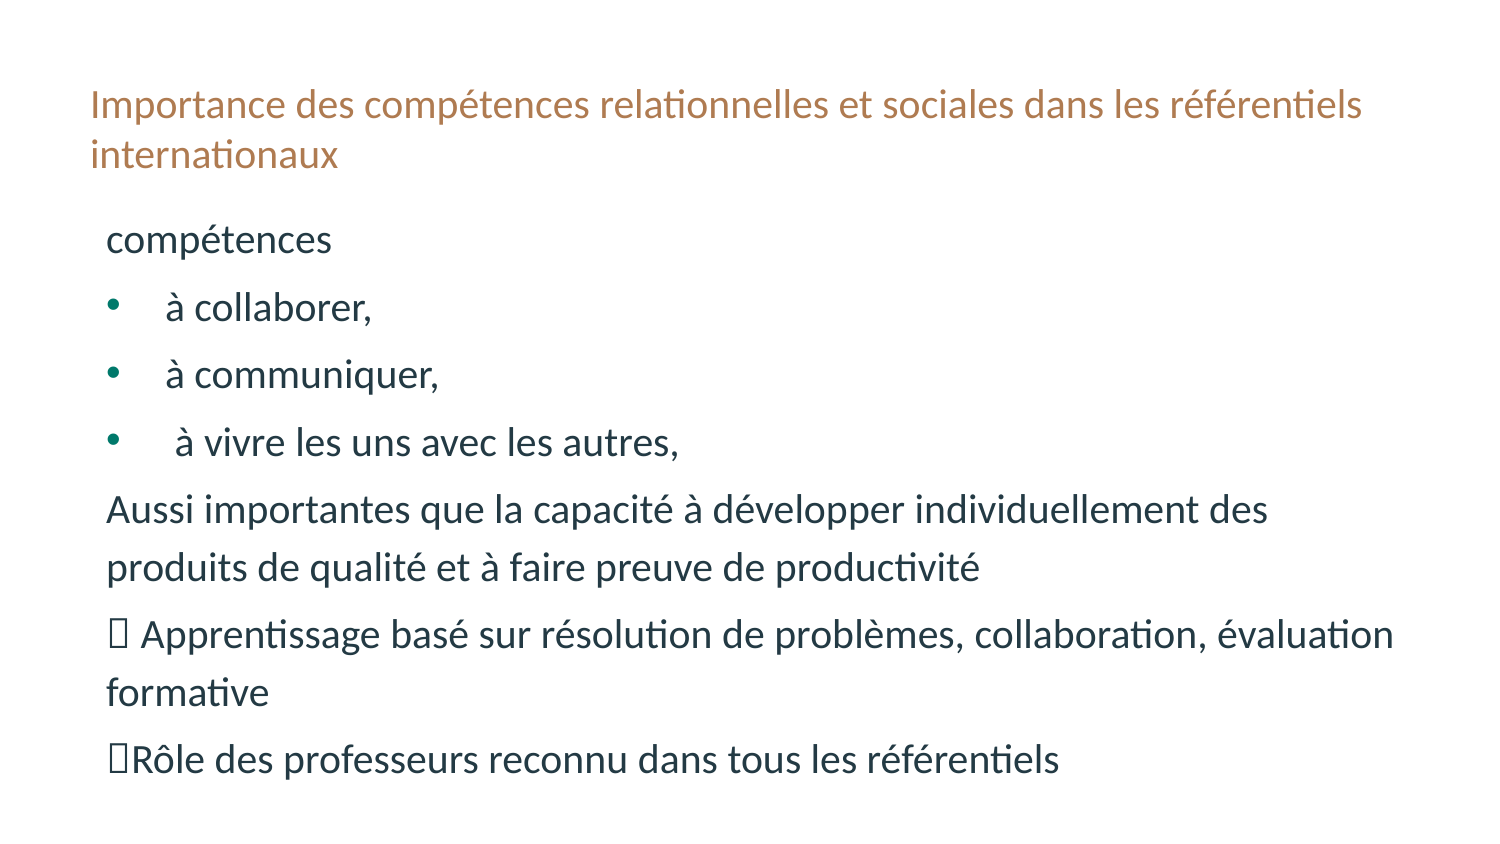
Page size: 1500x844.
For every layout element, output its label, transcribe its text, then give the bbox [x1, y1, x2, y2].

list compétences à collaborer, à communiquer, à vivre les uns avec les autres, Aussi importantes que la capacité à développer individuellement des produits de qualité et à faire preuve de productivité  Apprentissage basé sur résolution de problèmes, collaboration, évaluation formative Rôle des professeurs reconnu dans tous les référentiels [75, 196, 1425, 797]
title Importance des compétences relationnelles et sociales dans les référentiels internationaux [75, 65, 1425, 188]
